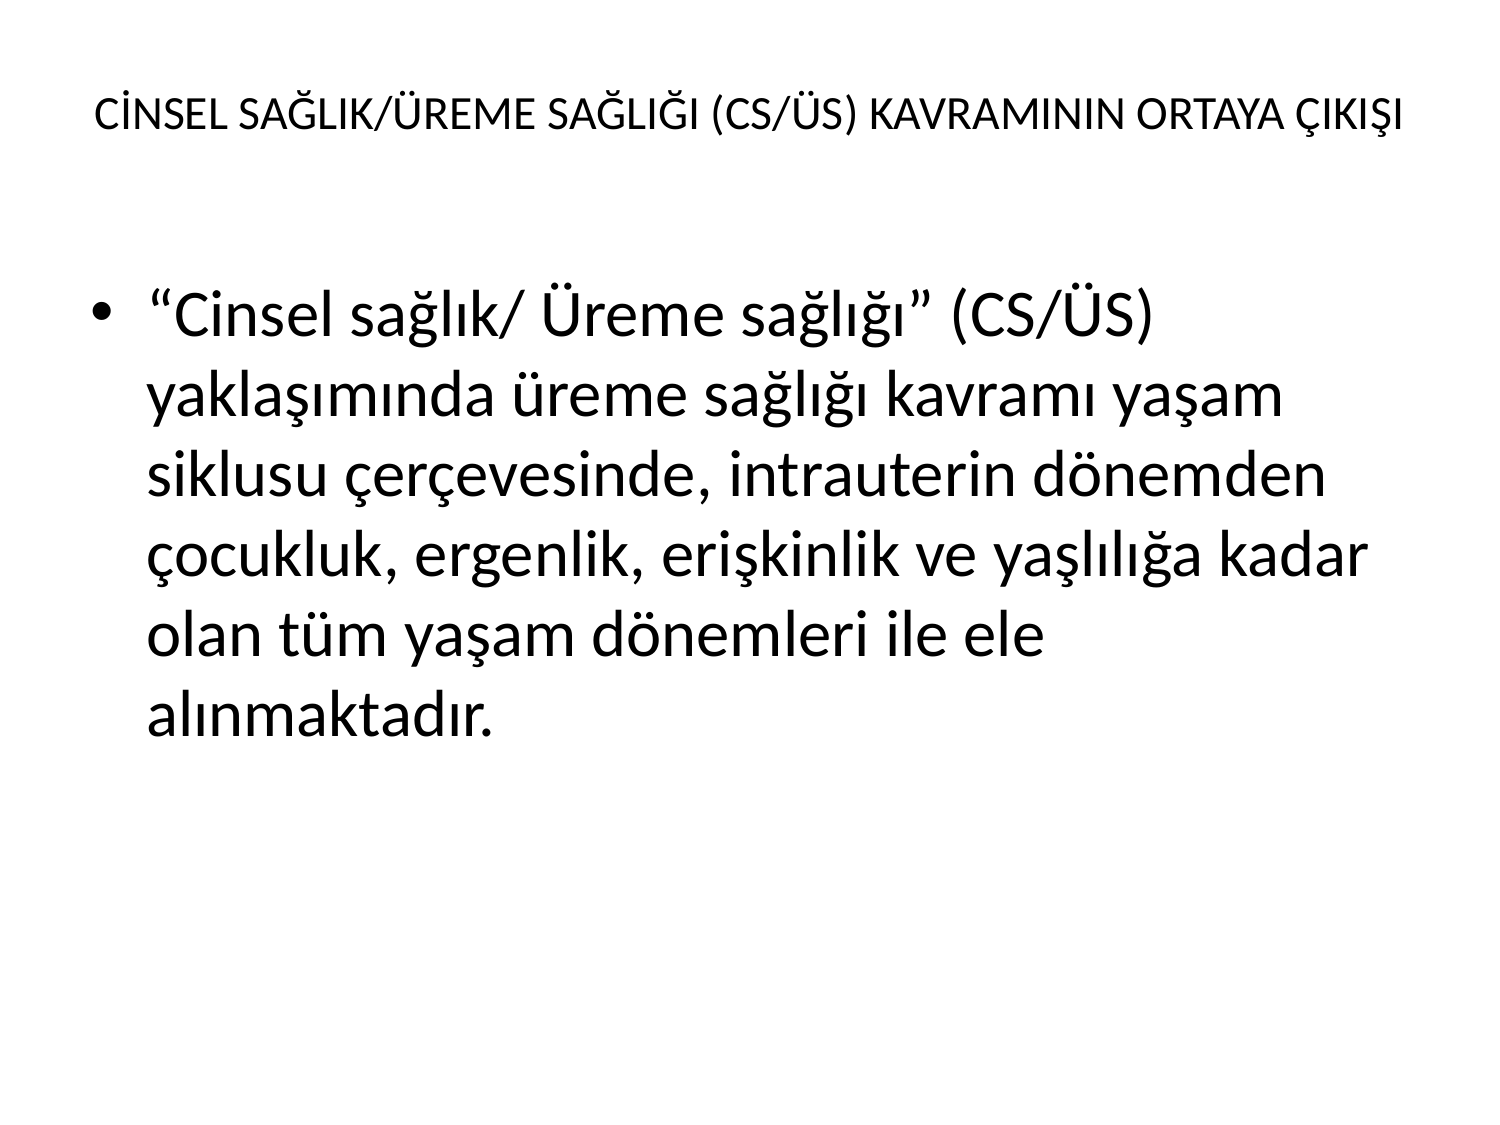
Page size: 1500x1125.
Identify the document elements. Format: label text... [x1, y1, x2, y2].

title CİNSEL SAĞLIK/ÜREME SAĞLIĞI (CS/ÜS) KAVRAMININ ORTAYA ÇIKIŞI [75, 45, 1425, 233]
list “Cinsel sağlık/ Üreme sağlığı” (CS/ÜS) yaklaşımında üreme sağlığı kavramı yaşam siklusu çerçevesinde, intrauterin dönemden çocukluk, ergenlik, erişkinlik ve yaşlılığa kadar olan tüm yaşam dönemleri ile ele alınmaktadır. [75, 262, 1425, 1005]
